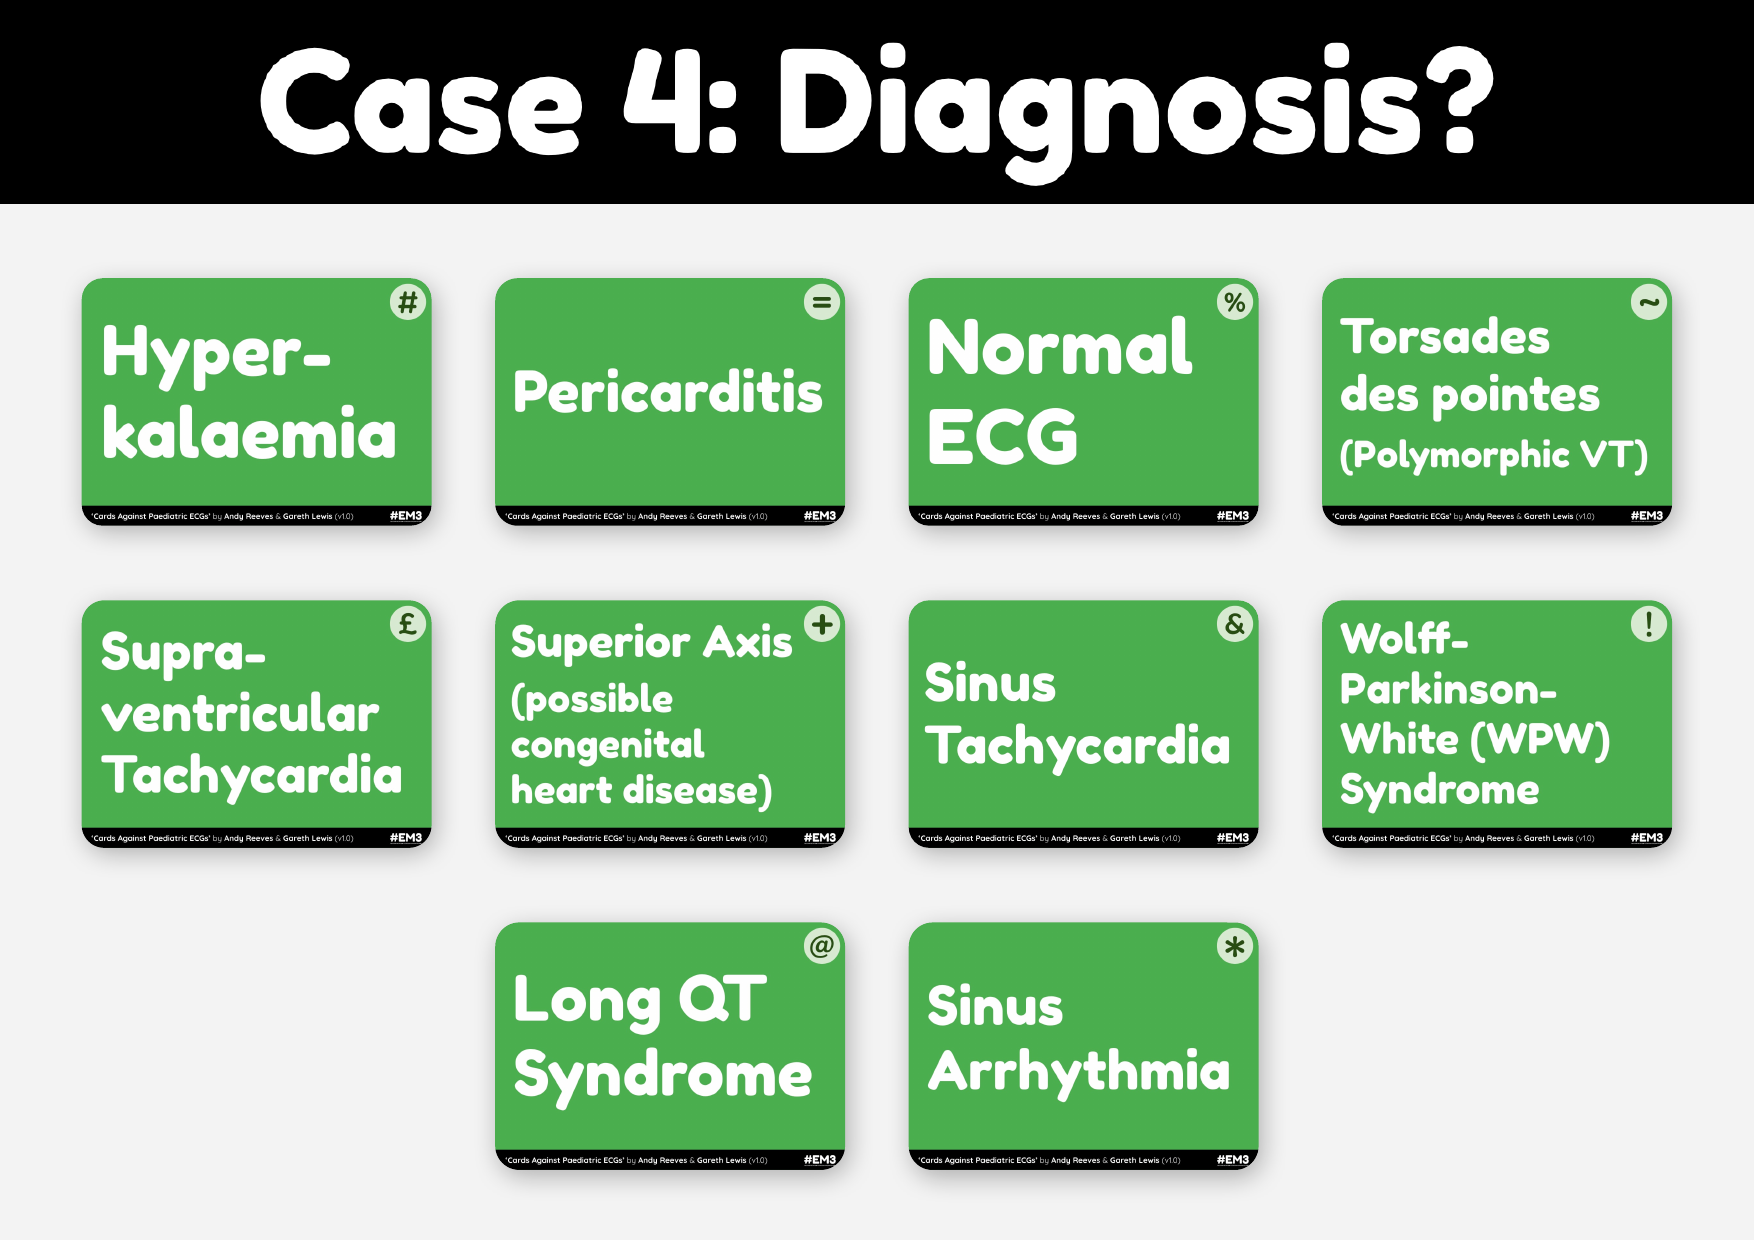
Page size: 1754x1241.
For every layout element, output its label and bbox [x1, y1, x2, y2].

picture [81, 600, 432, 849]
picture [494, 600, 846, 849]
picture [81, 277, 432, 526]
picture [0, 0, 1754, 204]
picture [1321, 600, 1673, 849]
picture [908, 922, 1259, 1171]
picture [494, 277, 846, 526]
picture [1321, 277, 1673, 526]
picture [494, 922, 846, 1171]
picture [908, 600, 1259, 849]
picture [908, 277, 1259, 526]
